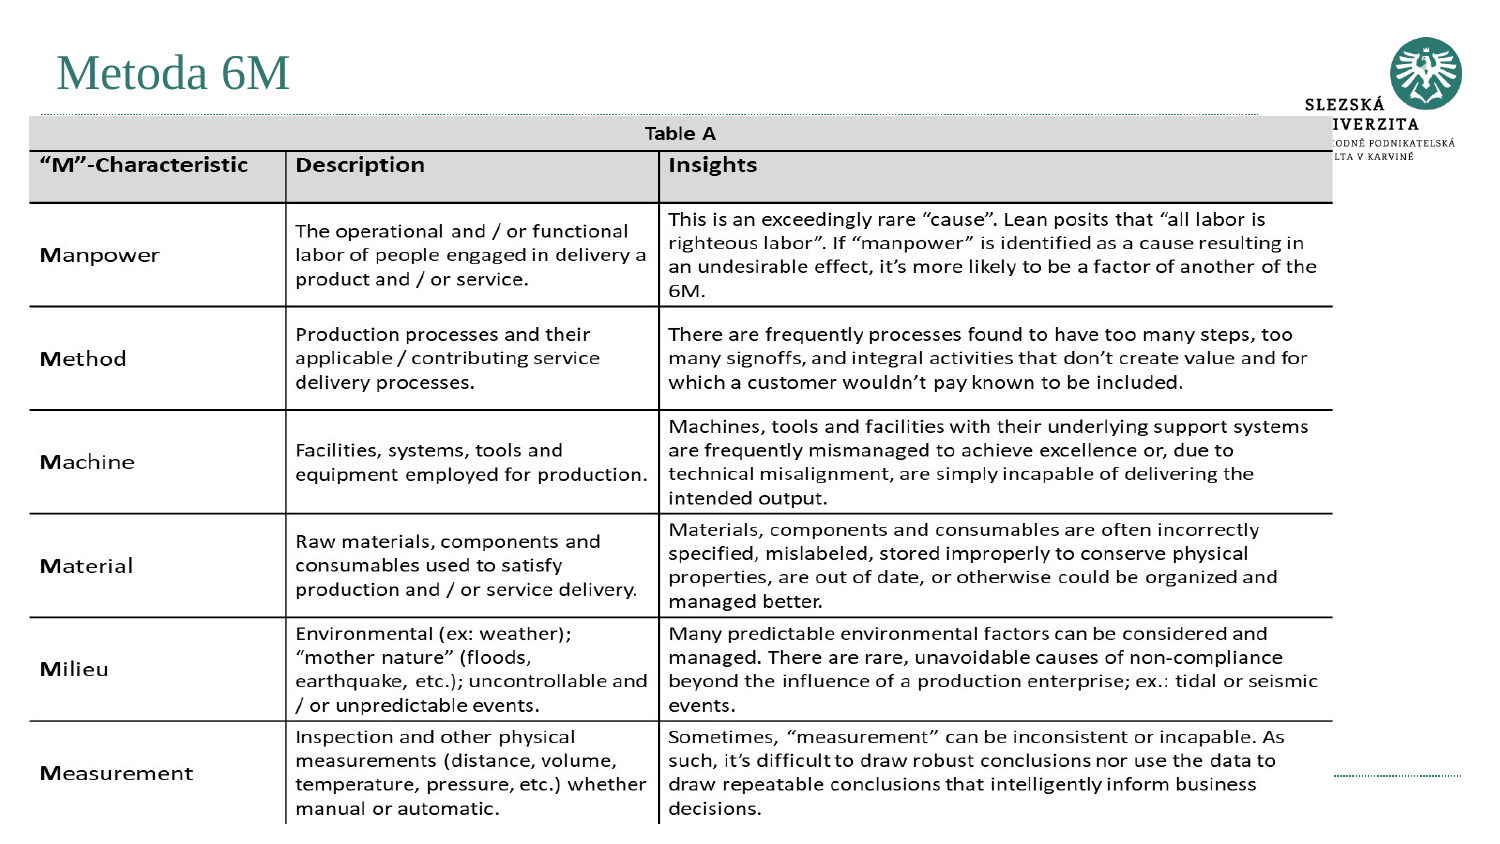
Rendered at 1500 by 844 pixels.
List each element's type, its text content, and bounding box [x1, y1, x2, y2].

picture [29, 37, 1462, 824]
title Metoda 6M [41, 32, 869, 113]
